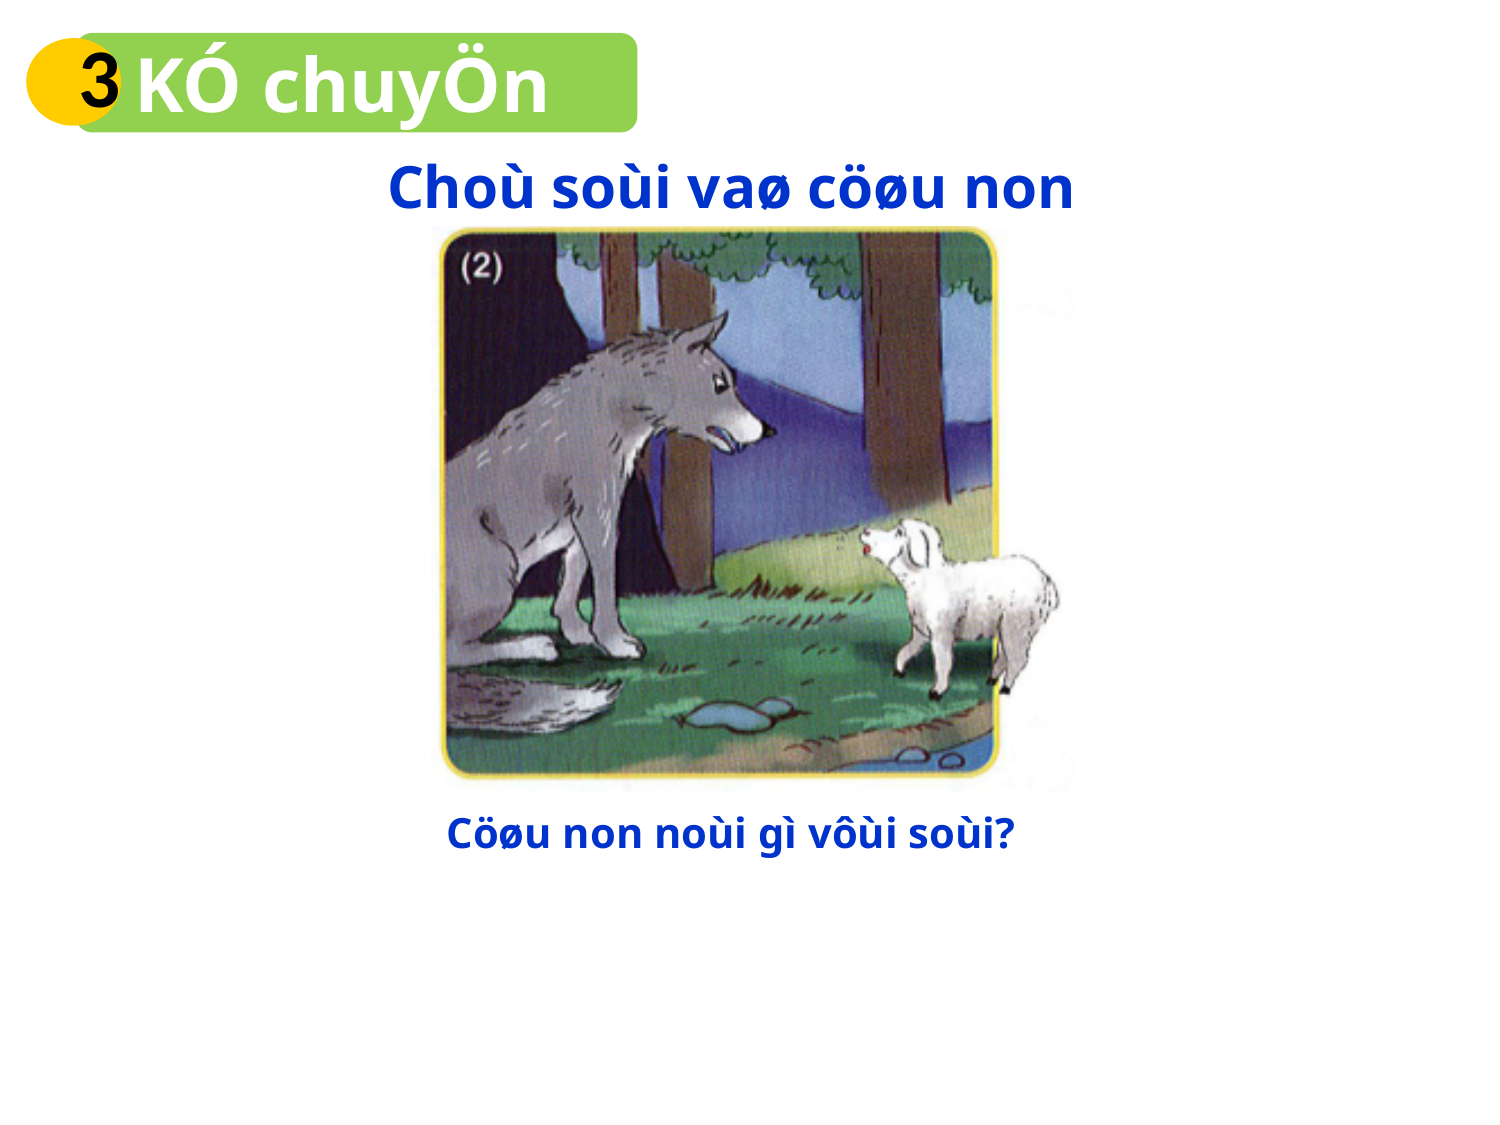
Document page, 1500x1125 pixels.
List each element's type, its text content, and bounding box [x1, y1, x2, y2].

text_box 3 [63, 16, 136, 131]
text_box [26, 39, 63, 125]
text_box Choù soùi vaø cöøu non [372, 142, 1091, 228]
picture [431, 226, 1075, 793]
text_box KÓ chuyÖn [120, 29, 1030, 135]
text_box Cöøu non noùi gì vôùi soùi? [431, 799, 1031, 865]
